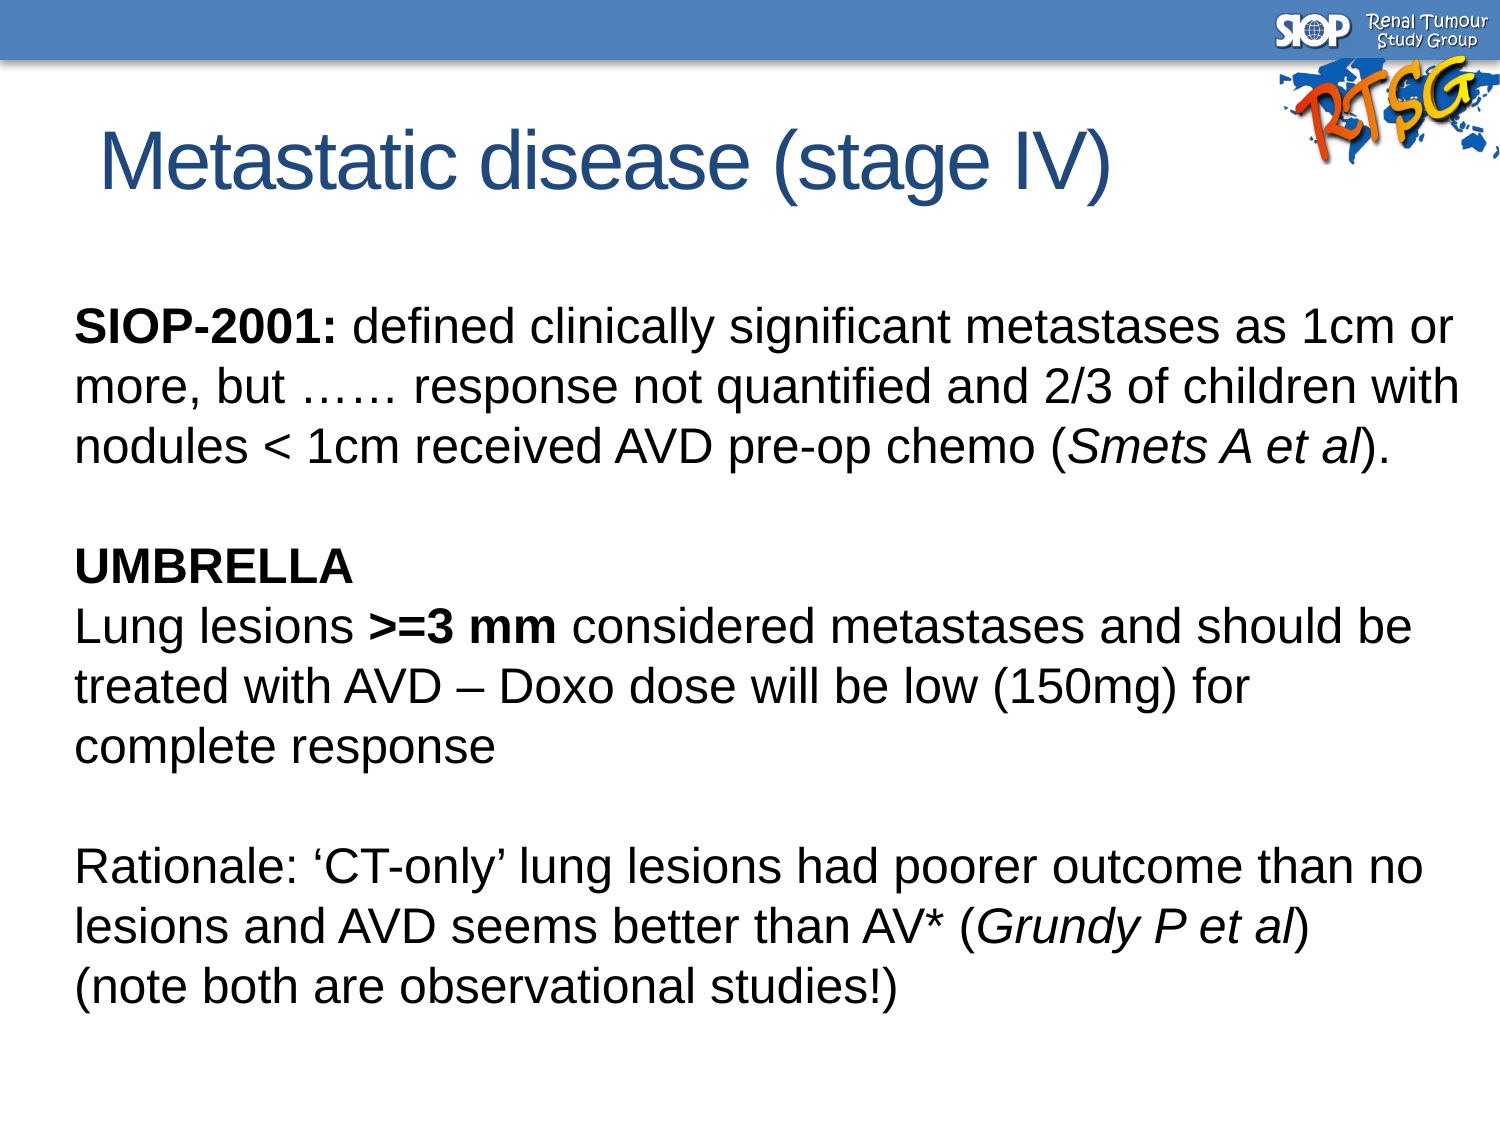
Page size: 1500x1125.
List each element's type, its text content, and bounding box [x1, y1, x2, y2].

text_box SIOP-2001: defined clinically significant metastases as 1cm or more, but …… response not quantified and 2/3 of children with nodules < 1cm received AVD pre-op chemo (Smets A et al). UMBRELLA Lung lesions >=3 mm considered metastases and should be treated with AVD – Doxo dose will be low (150mg) for complete response Rationale: ‘CT-only’ lung lesions had poorer outcome than no lesions and AVD seems better than AV* (Grundy P et al) (note both are observational studies!) [59, 286, 1481, 1125]
picture [1359, 54, 1500, 165]
picture [1266, 10, 1500, 52]
title Metastatic disease (stage IV) [83, 24, 1359, 286]
